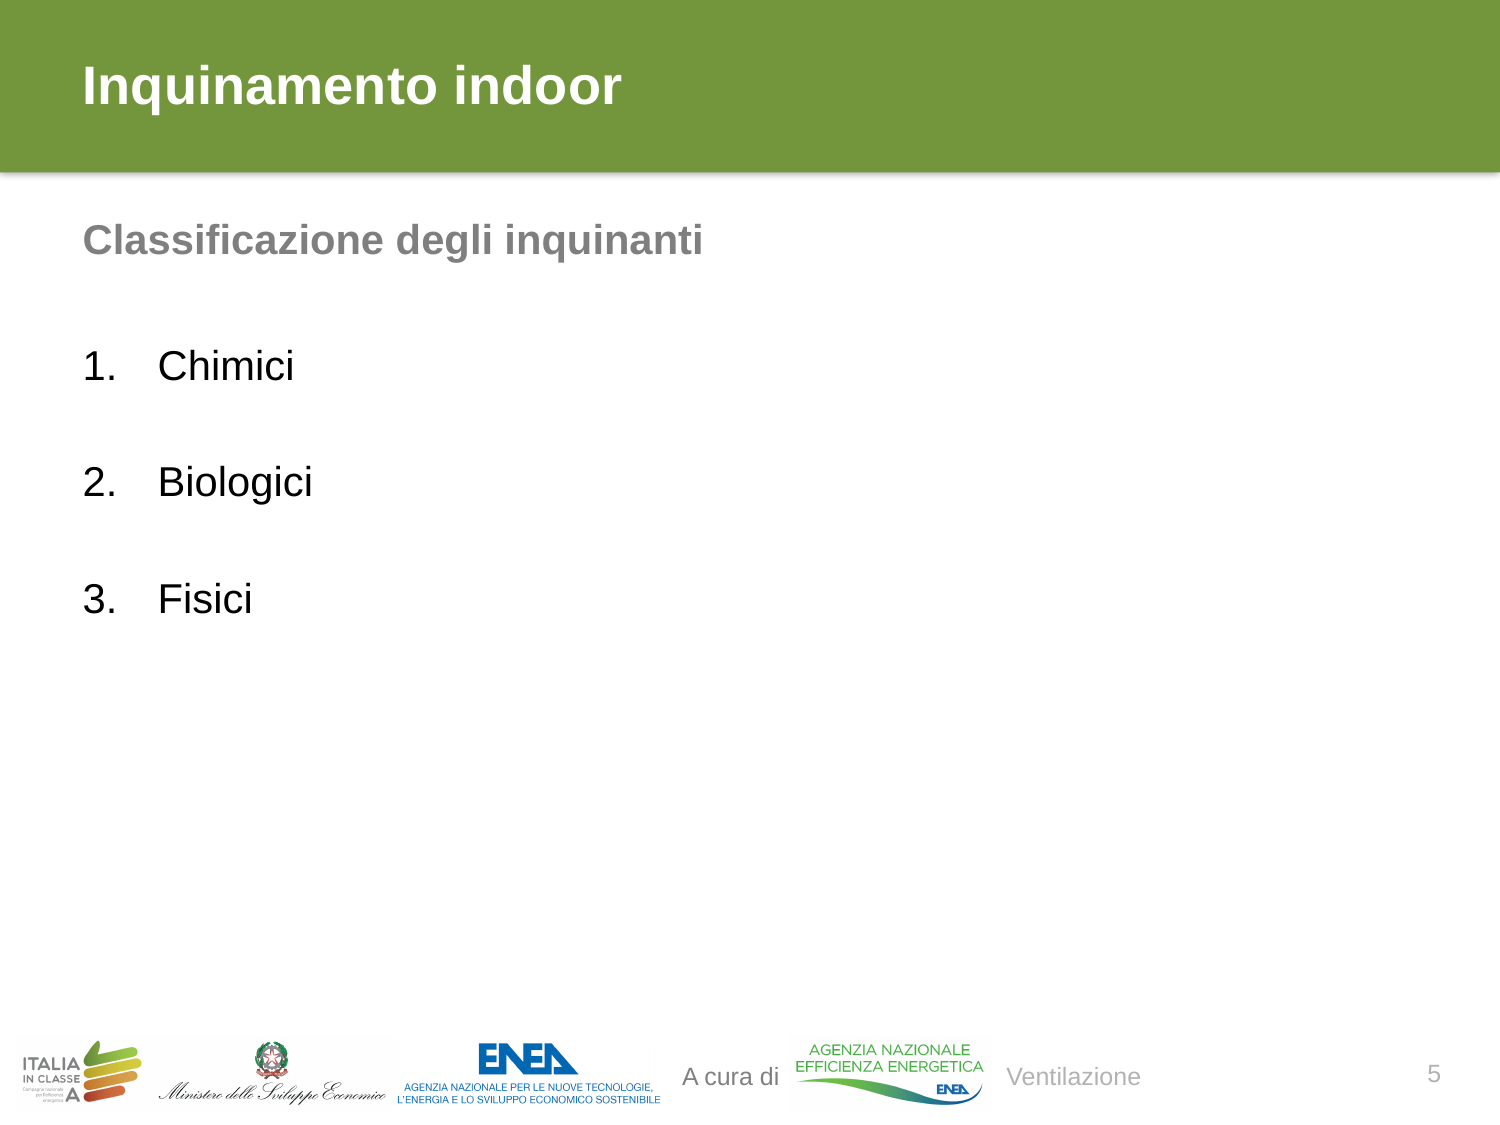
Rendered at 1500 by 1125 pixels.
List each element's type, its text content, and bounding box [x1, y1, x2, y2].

list Classificazione degli inquinanti [67, 205, 1418, 272]
picture [15, 1034, 670, 1111]
list Chimici Biologici Fisici [67, 330, 1418, 761]
title Inquinamento indoor [67, 49, 1418, 116]
slide_number 5 [1370, 1042, 1457, 1103]
picture [789, 1034, 992, 1111]
